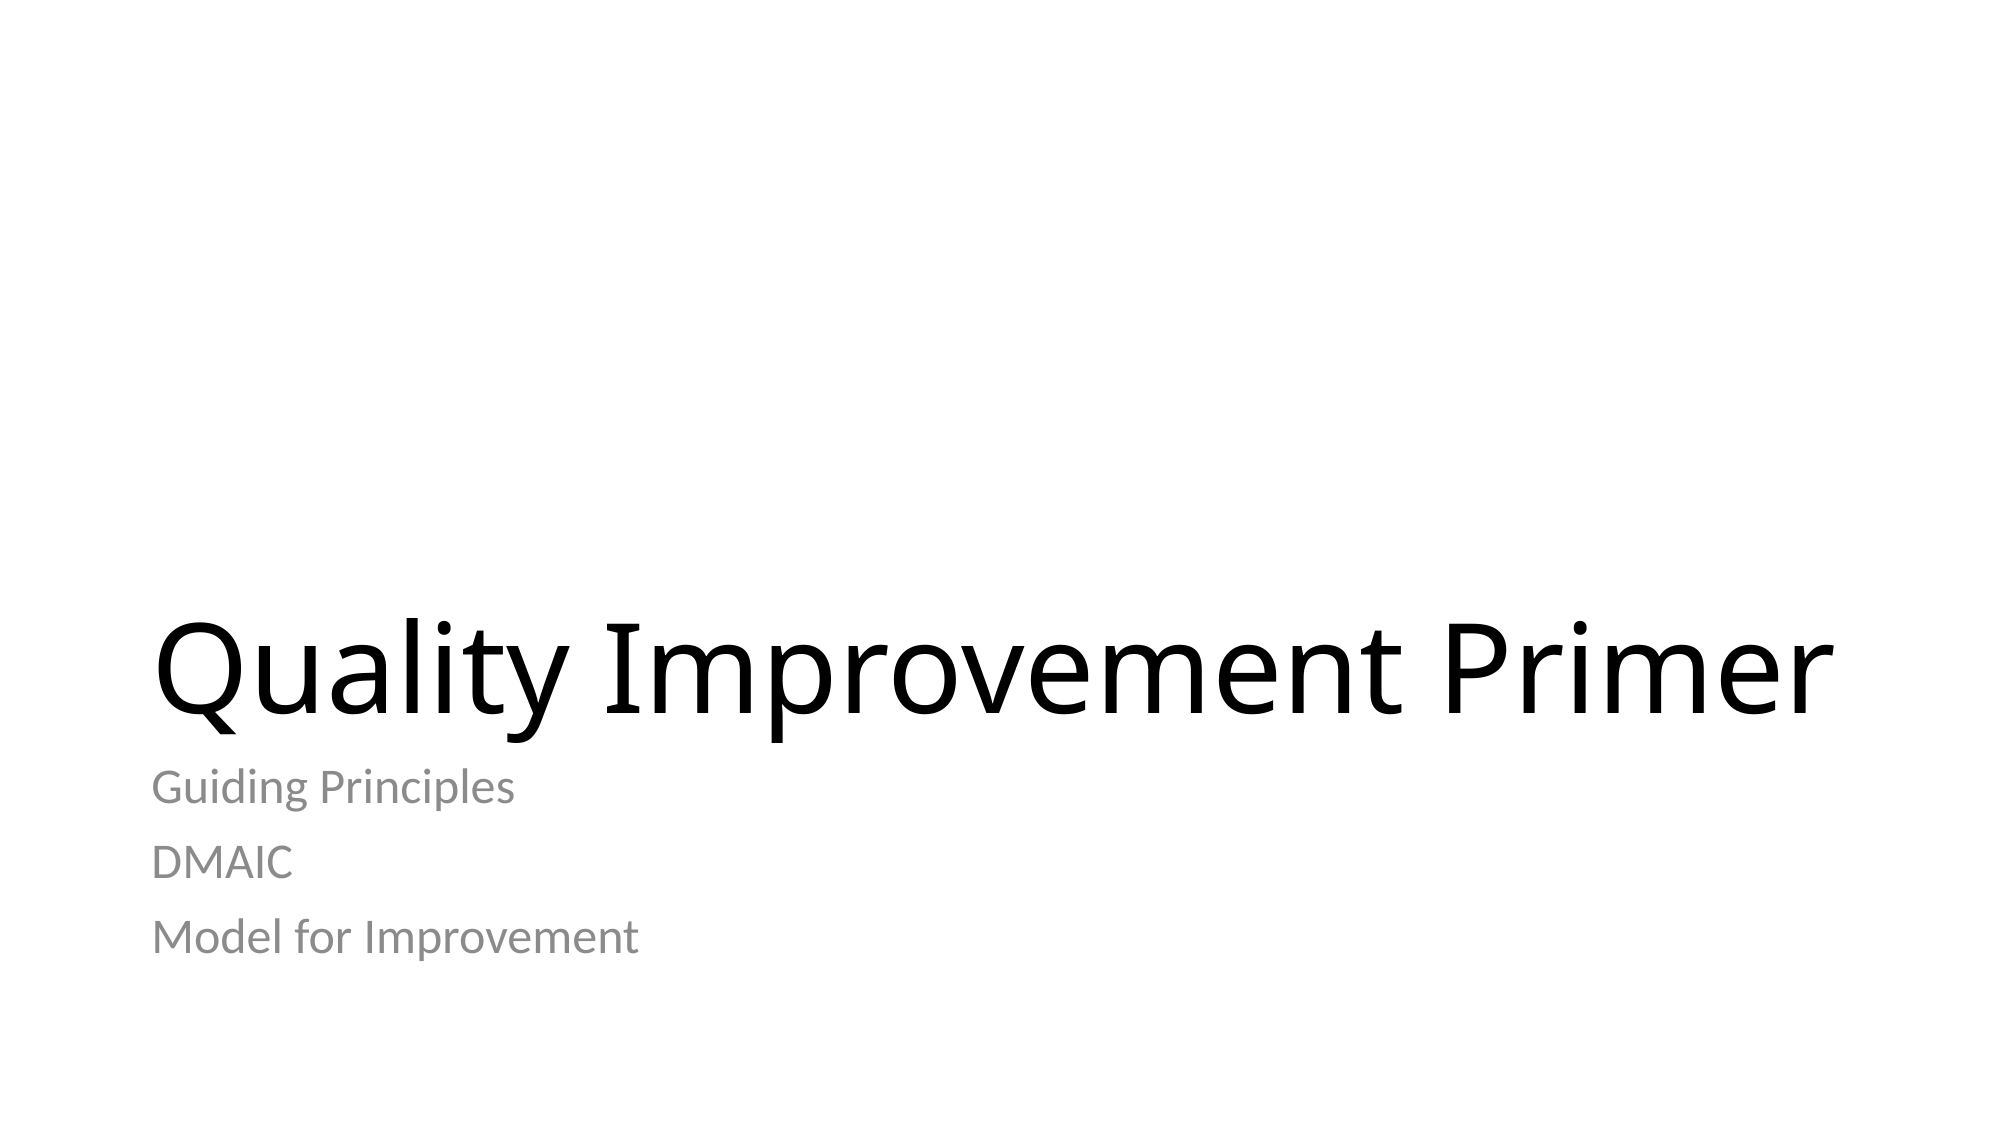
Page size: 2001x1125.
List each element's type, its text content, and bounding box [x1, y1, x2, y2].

title Quality Improvement Primer [136, 280, 1862, 749]
list Guiding Principles DMAIC Model for Improvement [136, 752, 1862, 999]
